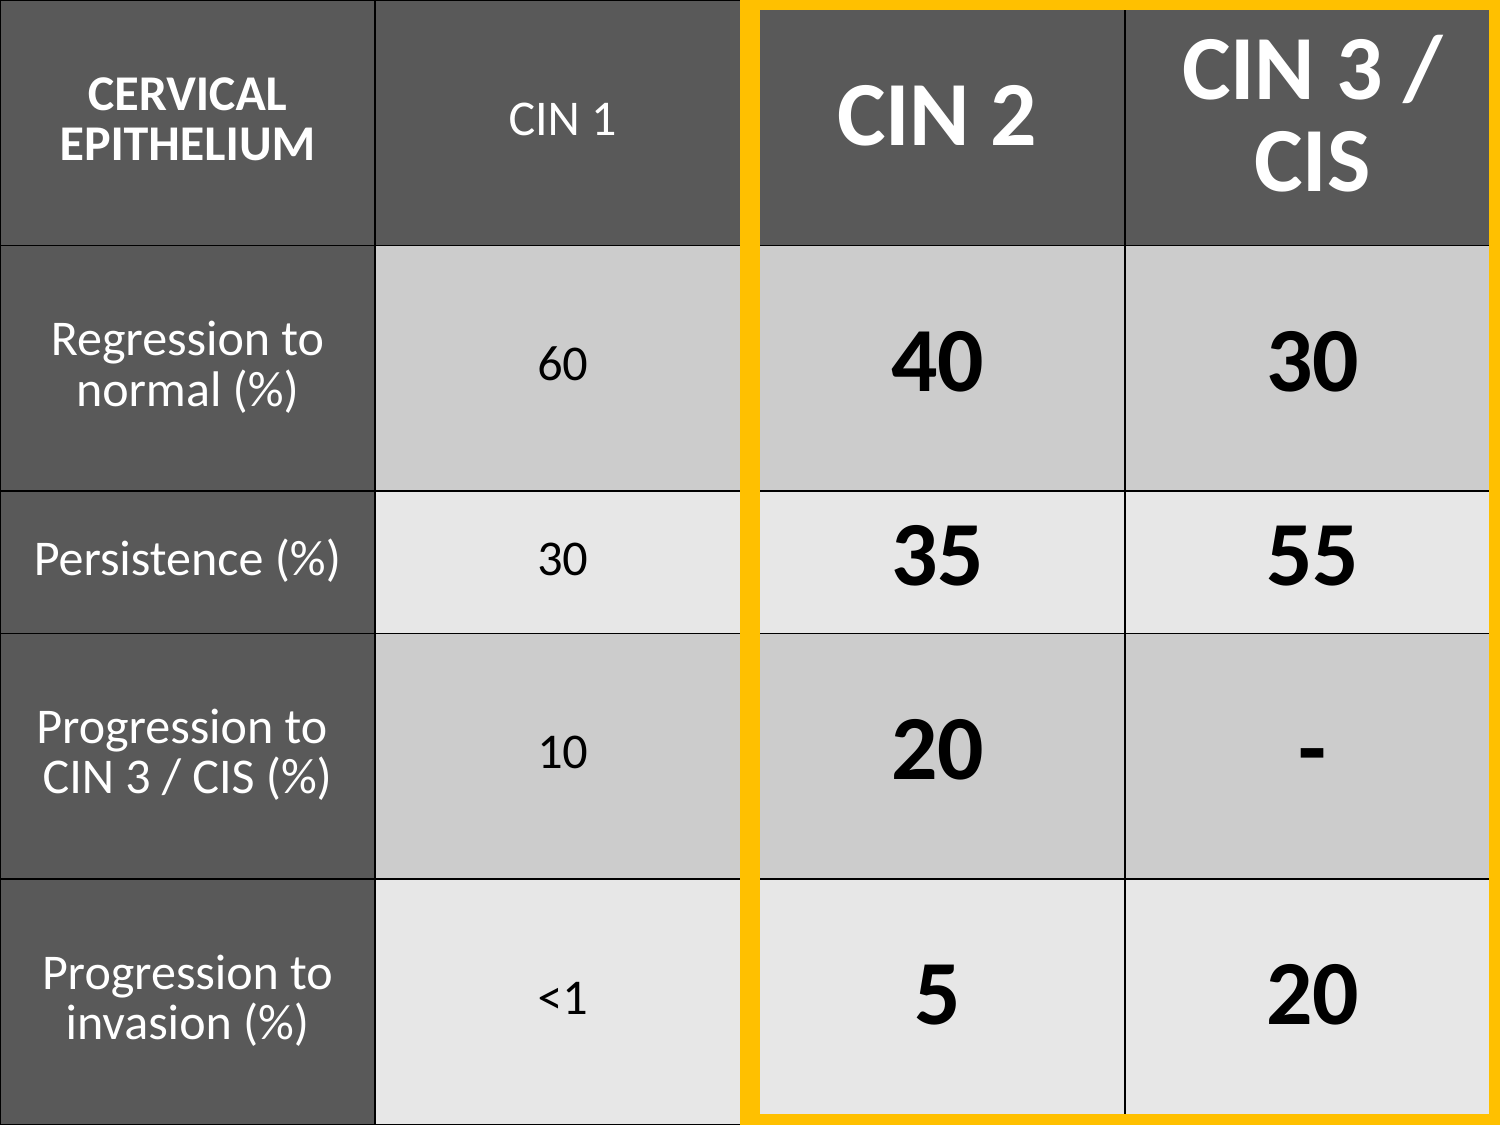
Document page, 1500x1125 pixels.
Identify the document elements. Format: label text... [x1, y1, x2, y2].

table_cell Progression to CIN 3 / CIS (%) [1, 634, 374, 878]
table_cell 10 [376, 634, 599, 878]
table_cell Progression to invasion (%) [1, 880, 374, 1124]
picture [596, 692, 953, 1111]
table_cell 60 [376, 246, 748, 490]
table_cell Persistence (%) [1, 492, 374, 633]
table_cell <1 [376, 880, 748, 1124]
picture [596, 255, 952, 681]
table_header CERVICAL EPITHELIUM [1, 1, 374, 245]
text_box [748, 0, 1500, 1125]
table_cell 30 [376, 492, 591, 633]
table_cell Regression to normal (%) [1, 246, 374, 490]
table_header CIN 1 [376, 1, 748, 245]
